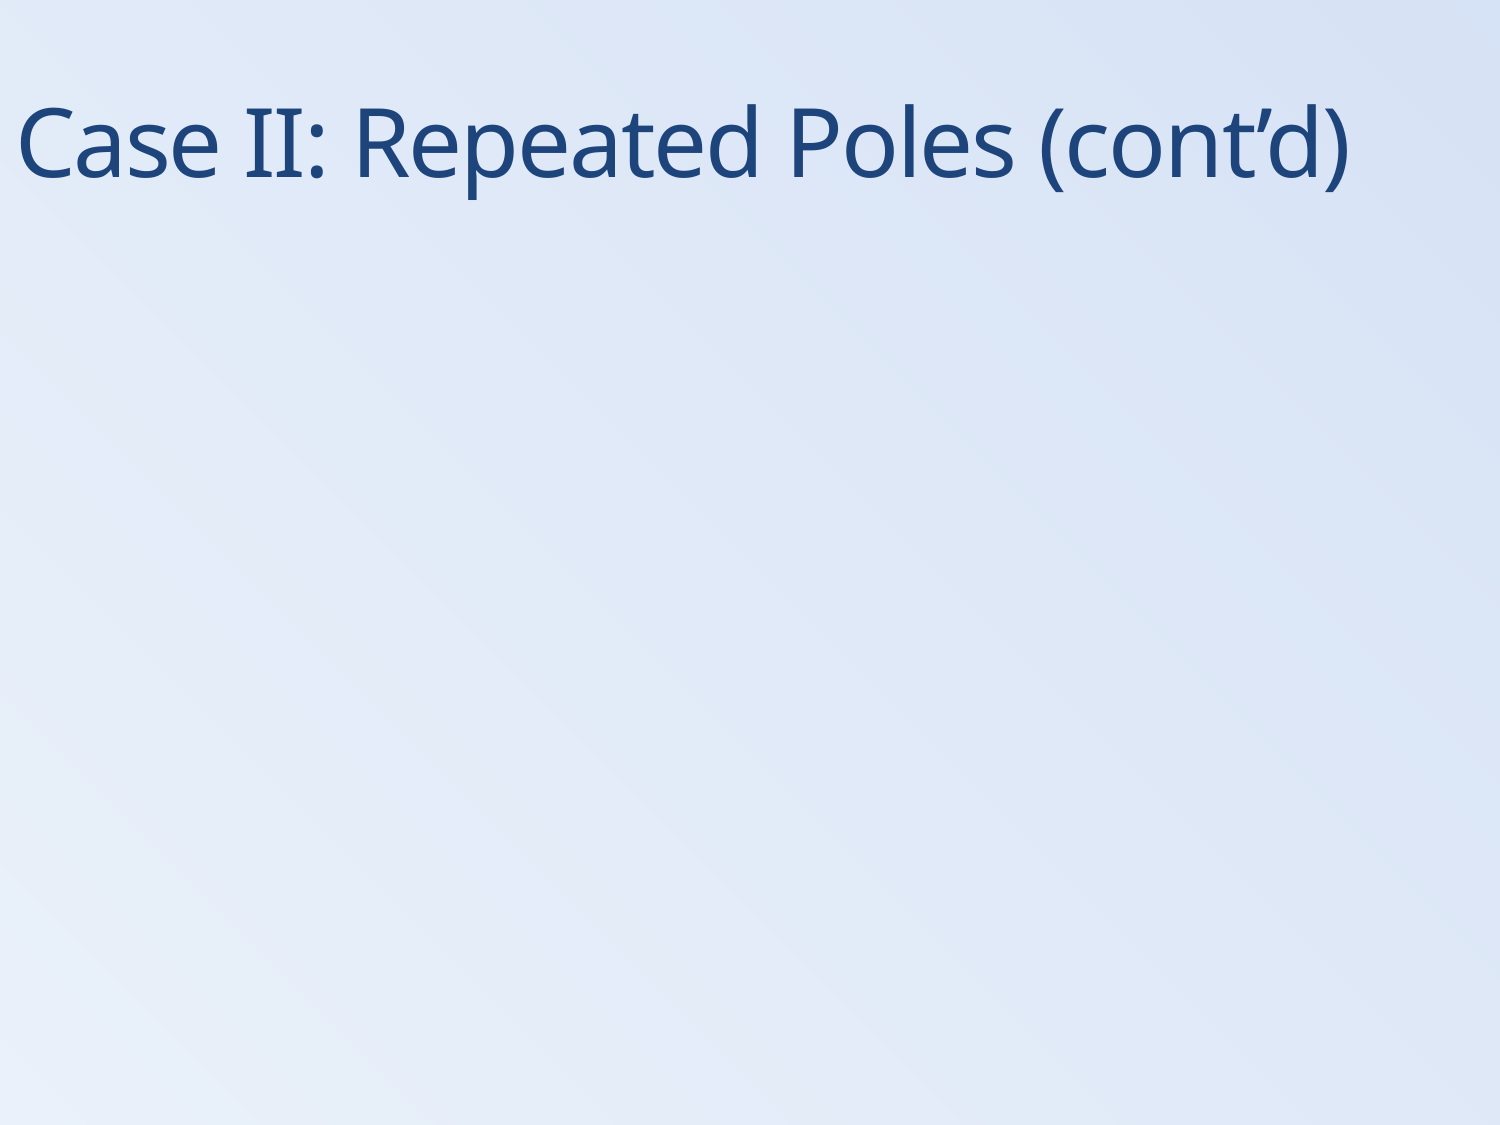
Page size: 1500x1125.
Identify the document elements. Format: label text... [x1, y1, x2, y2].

title Case II: Repeated Poles (cont’d) [0, 45, 1400, 233]
